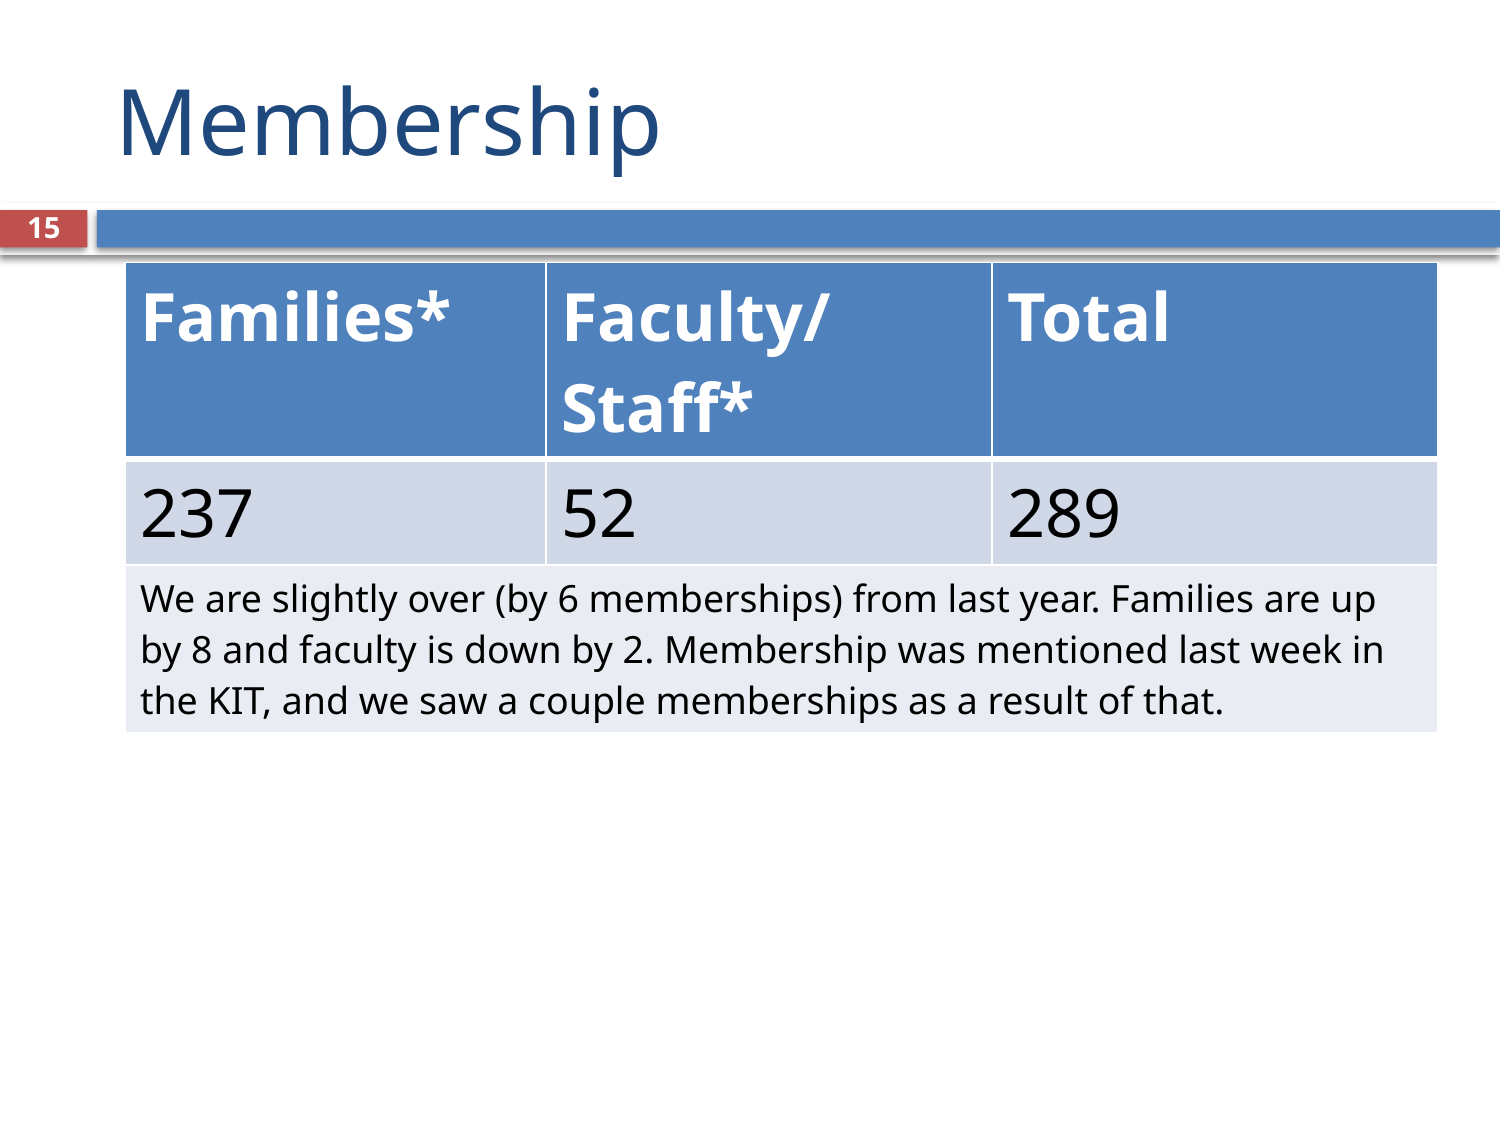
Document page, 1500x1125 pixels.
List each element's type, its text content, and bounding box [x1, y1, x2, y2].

table_cell 52 [547, 462, 991, 564]
table_cell 289 [993, 462, 1437, 564]
table_header Faculty/Staff* [547, 263, 991, 456]
table_header Families* [126, 263, 545, 456]
slide_number 15 [0, 208, 88, 249]
title Membership [100, 37, 1438, 200]
table_cell 237 [126, 462, 545, 564]
table_cell We are slightly over (by 6 memberships) from last year. Families are up by 8 and faculty is down by 2. Membership was mentioned last week in the KIT, and we saw a couple memberships as a result of that. [126, 566, 1437, 732]
table_header Total [993, 263, 1437, 456]
